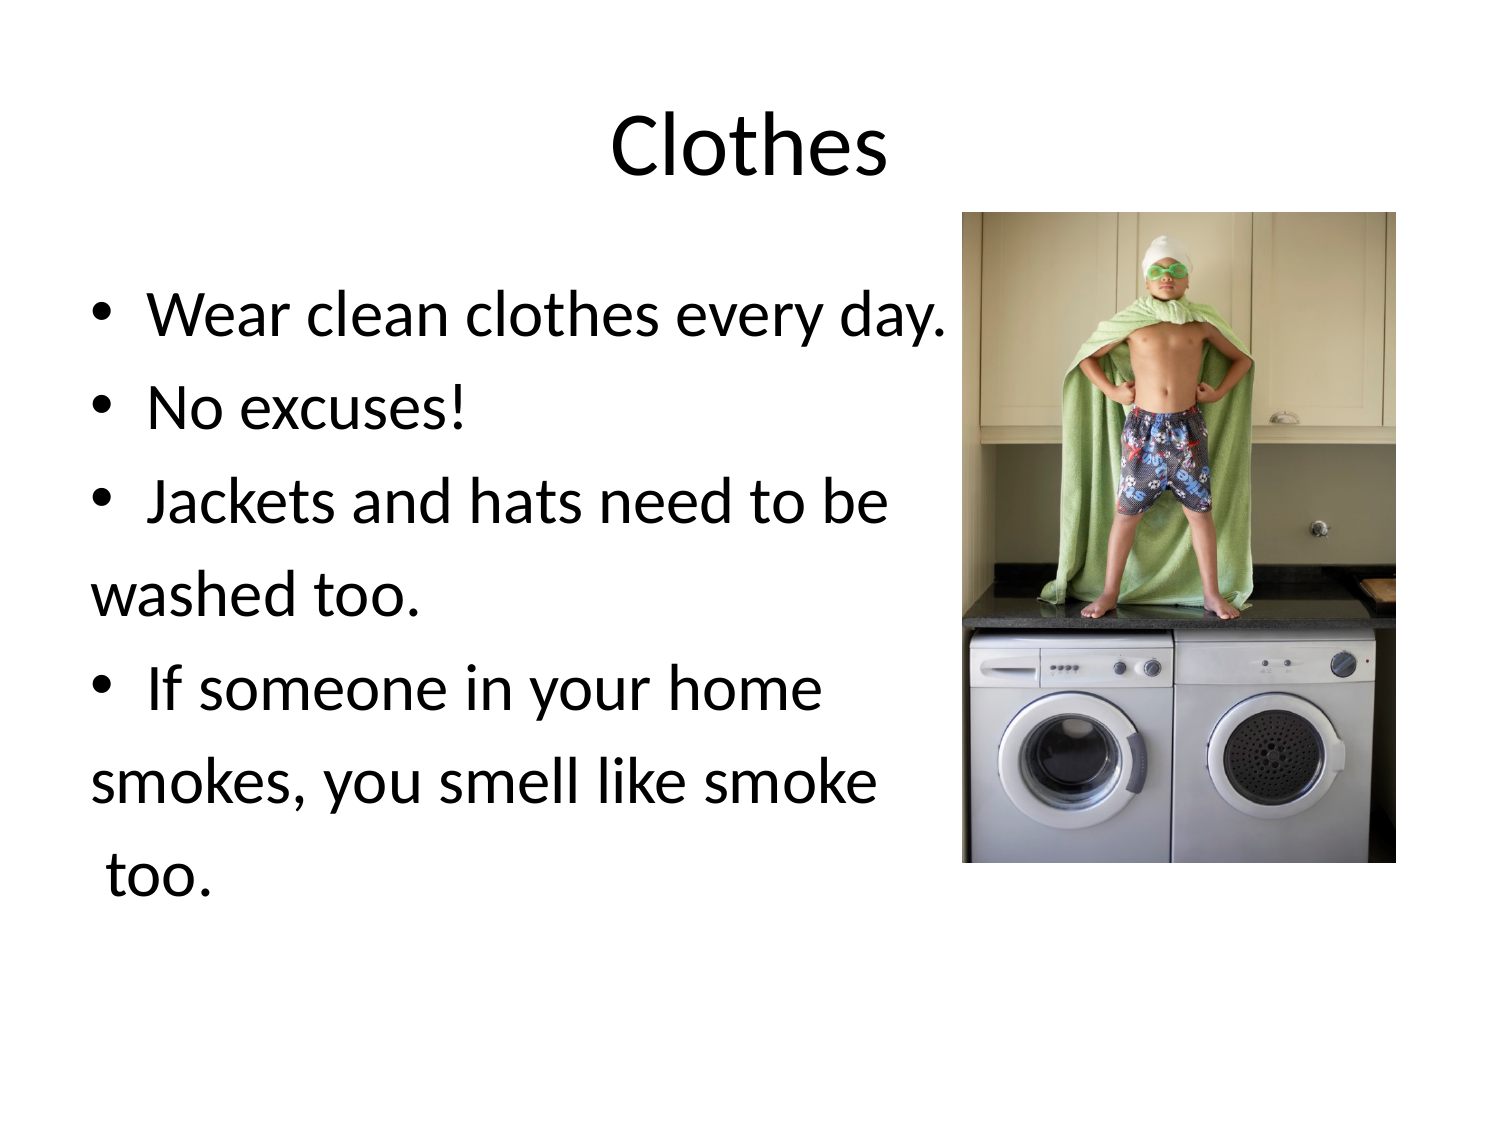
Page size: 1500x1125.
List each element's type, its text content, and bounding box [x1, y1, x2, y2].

list Wear clean clothes every day. No excuses! Jackets and hats need to be washed too. If someone in your home smokes, you smell like smoke too. [75, 262, 1425, 1005]
title Clothes [75, 45, 1425, 233]
picture [962, 212, 1397, 863]
